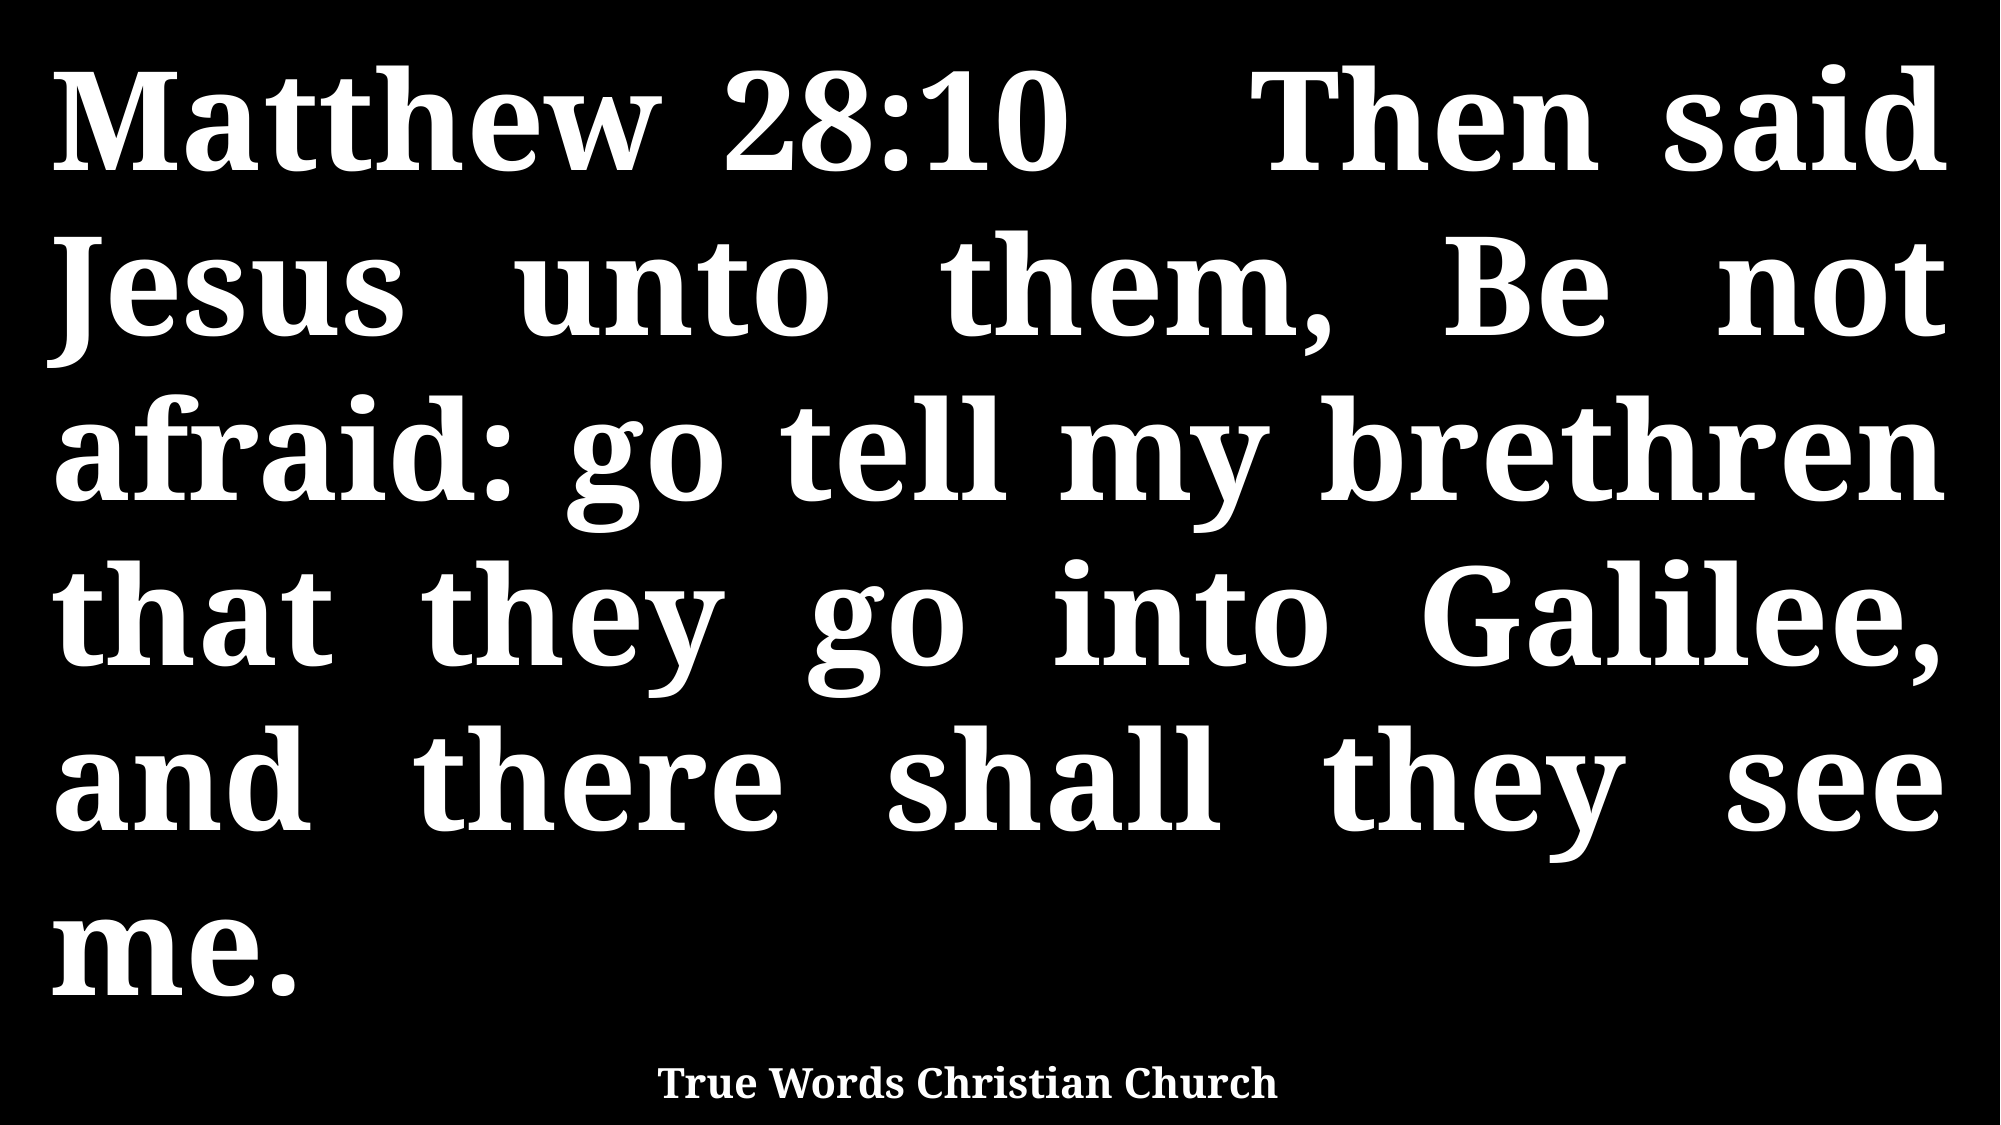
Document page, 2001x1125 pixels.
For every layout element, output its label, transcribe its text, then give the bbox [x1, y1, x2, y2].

text_box Matthew 28:10 Then said Jesus unto them, Be not afraid: go tell my brethren that they go into Galilee, and there shall they see me. [35, 25, 1965, 1030]
text_box True Words Christian Church [642, 1049, 1294, 1114]
